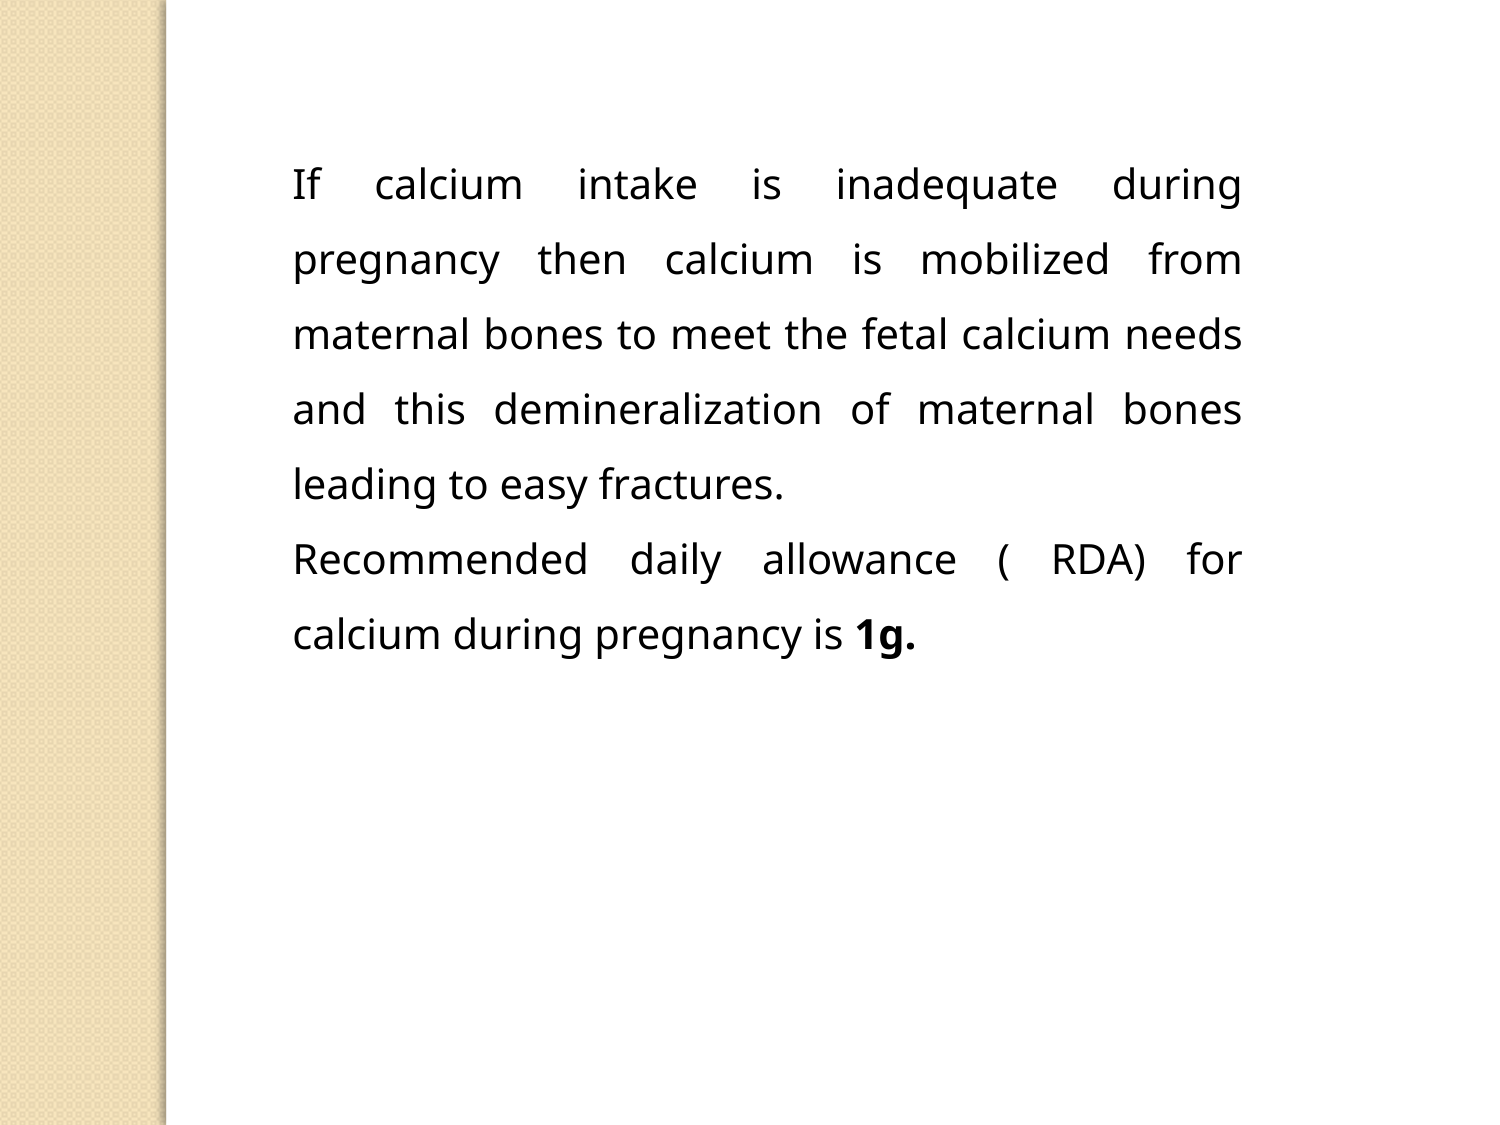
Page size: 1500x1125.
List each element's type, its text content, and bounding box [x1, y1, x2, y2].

text_box If calcium intake is inadequate during pregnancy then calcium is mobilized from maternal bones to meet the fetal calcium needs and this demineralization of maternal bones leading to easy fractures. Recommended daily allowance ( RDA) for calcium during pregnancy is 1g. [277, 125, 1258, 666]
